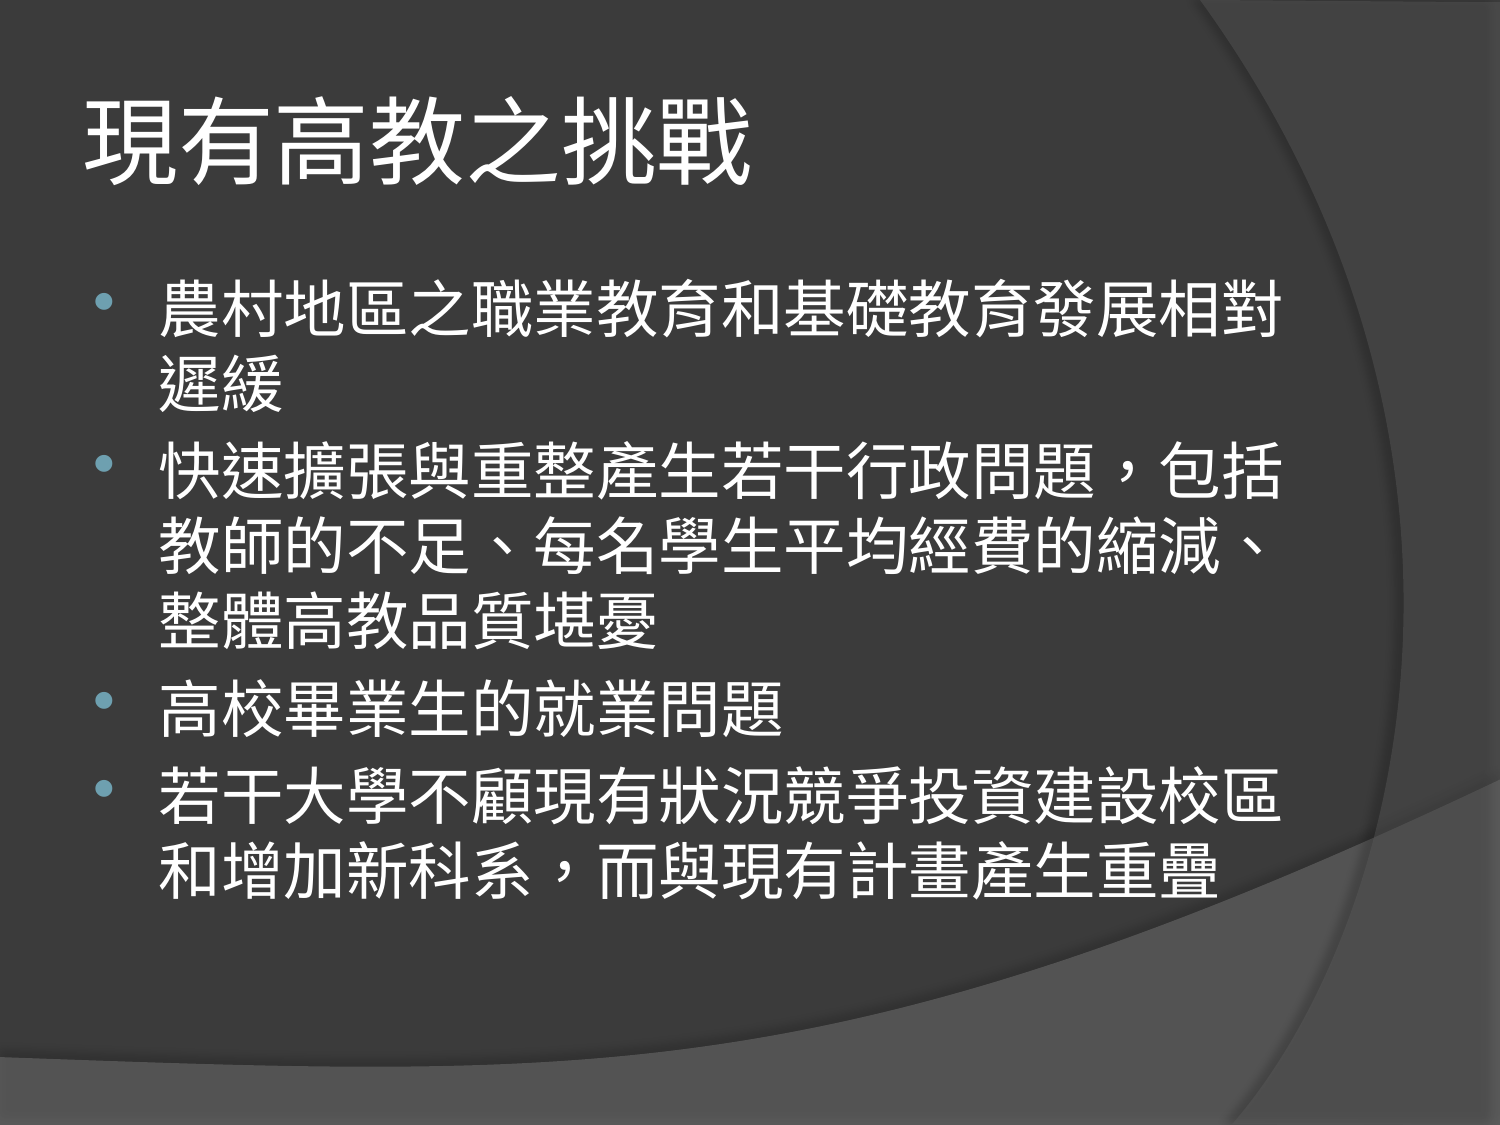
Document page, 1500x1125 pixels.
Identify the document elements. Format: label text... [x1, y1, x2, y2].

list 農村地區之職業教育和基礎教育發展相對遲緩 快速擴張與重整產生若干行政問題，包括教師的不足、每名學生平均經費的縮減、整體高教品質堪憂 高校畢業生的就業問題 若干大學不顧現有狀況競爭投資建設校區和增加新科系，而與現有計畫產生重疊 [75, 262, 1300, 1005]
title 現有高教之挑戰 [75, 45, 1300, 233]
